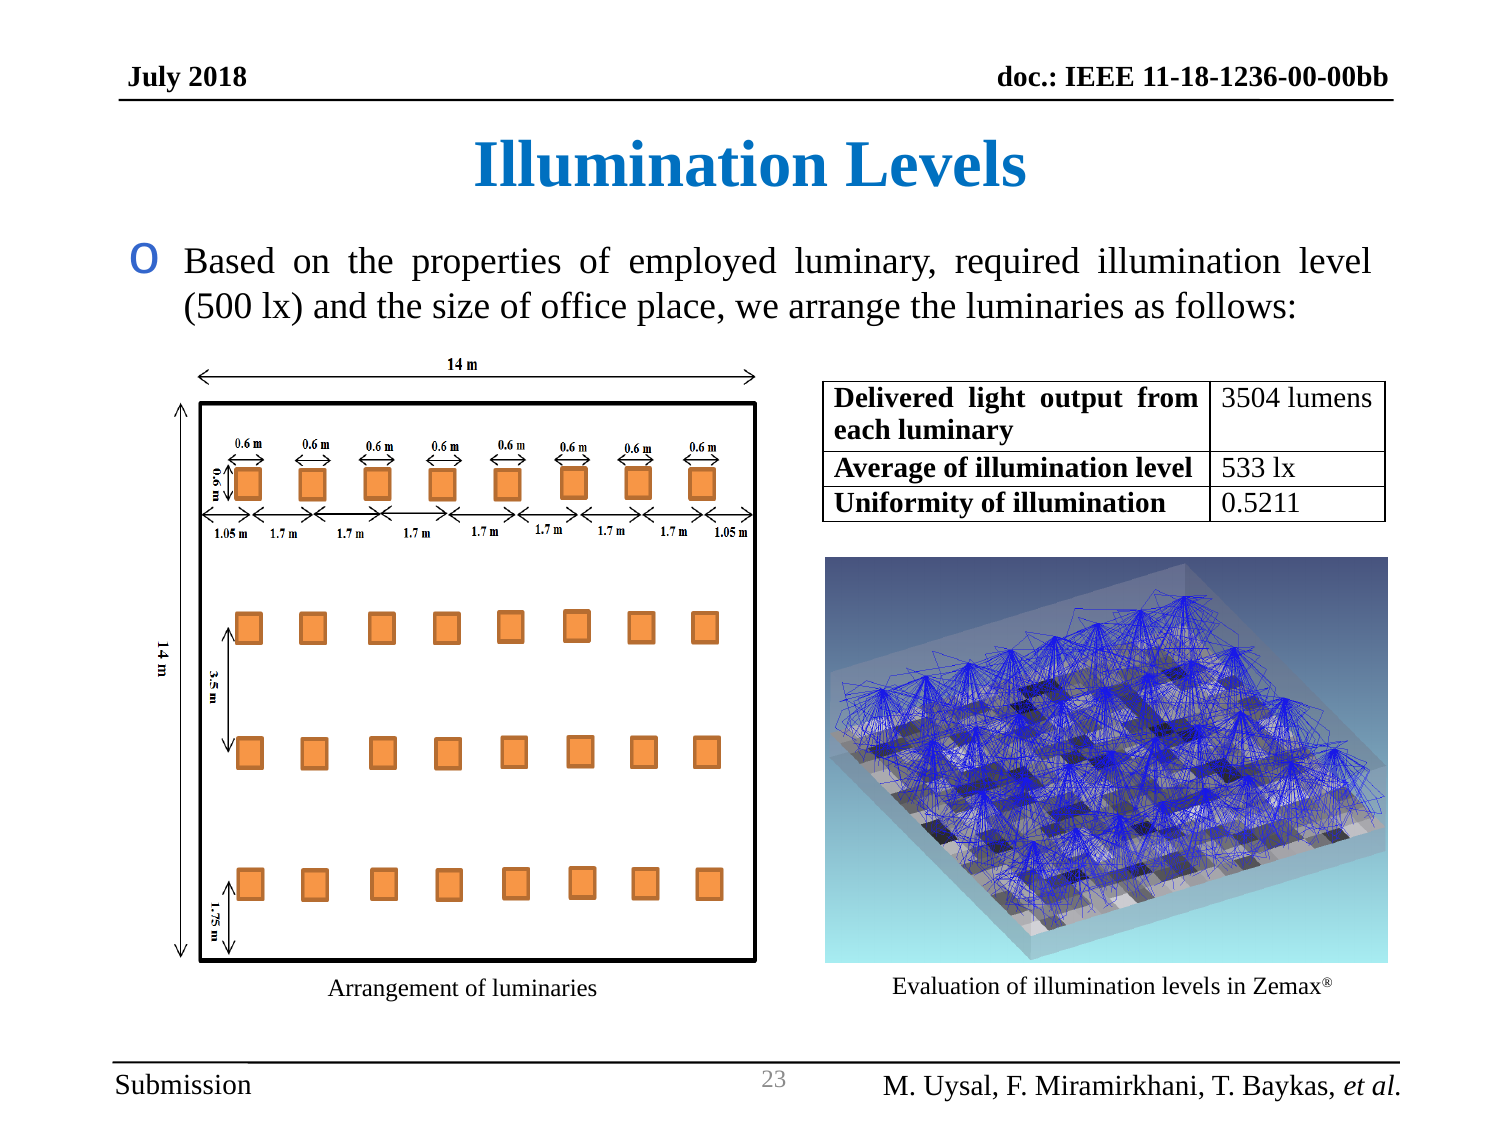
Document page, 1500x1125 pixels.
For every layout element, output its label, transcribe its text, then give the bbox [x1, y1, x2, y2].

picture [149, 353, 766, 970]
text_box M. Uysal, F. Miramirkhani, T. Baykas, et al. [868, 1058, 1424, 1109]
table_cell Uniformity of illumination [824, 487, 1209, 521]
text_box Arrangement of luminaries [174, 977, 750, 1009]
table_header Delivered light output from each luminary [824, 382, 1209, 451]
text_box doc.: IEEE 11-18-1236-00-00bb [974, 49, 1410, 100]
text_box Submission [99, 1058, 295, 1108]
table_cell 533 lx [1211, 452, 1384, 486]
text_box Illumination Levels [174, 112, 1326, 213]
text_box Evaluation of illumination levels in Zemax® [825, 962, 1400, 1008]
table_header 3504 lumens [1211, 382, 1384, 451]
table_cell 0.5211 [1211, 487, 1384, 521]
picture [824, 557, 1388, 963]
slide_number 23 [741, 1062, 802, 1093]
table_cell Average of illumination level [824, 452, 1209, 486]
text_box July 2018 [112, 49, 263, 100]
text_box Based on the properties of employed luminary, required illumination level (500 lx) and the size of office place, we arrange the luminaries as follows: [112, 228, 1388, 334]
